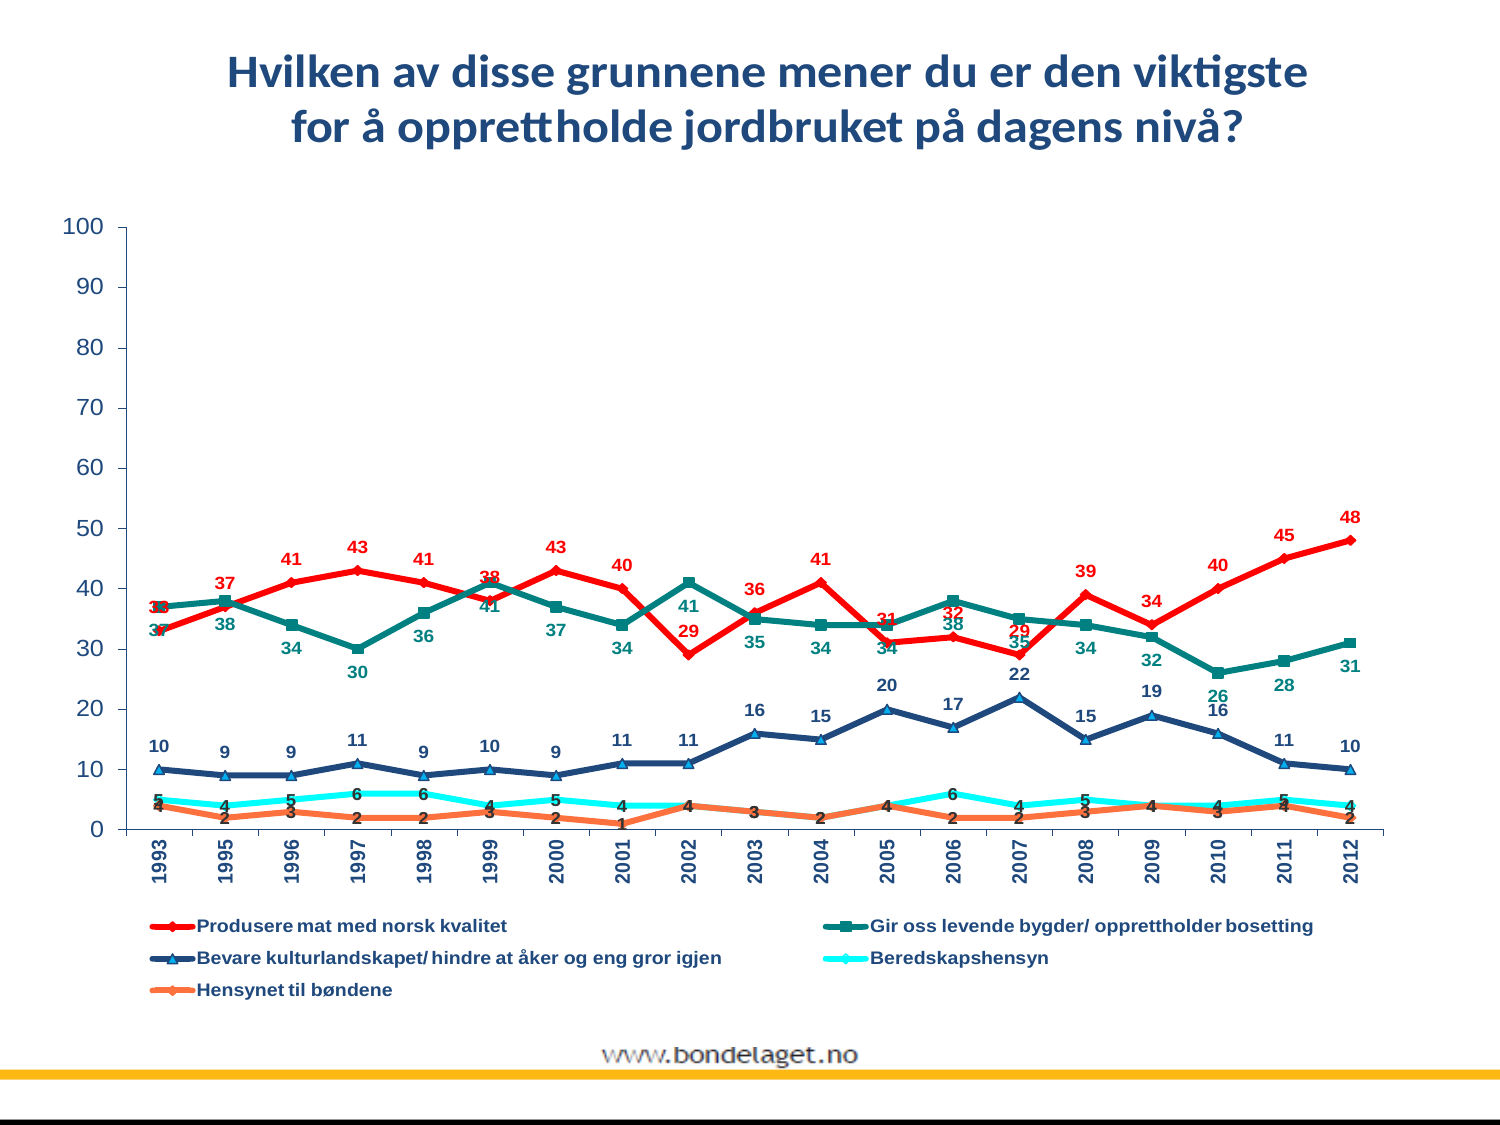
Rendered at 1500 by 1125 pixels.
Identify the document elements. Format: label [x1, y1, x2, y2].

picture [0, 1047, 1500, 1125]
list [0, 0, 1500, 1047]
